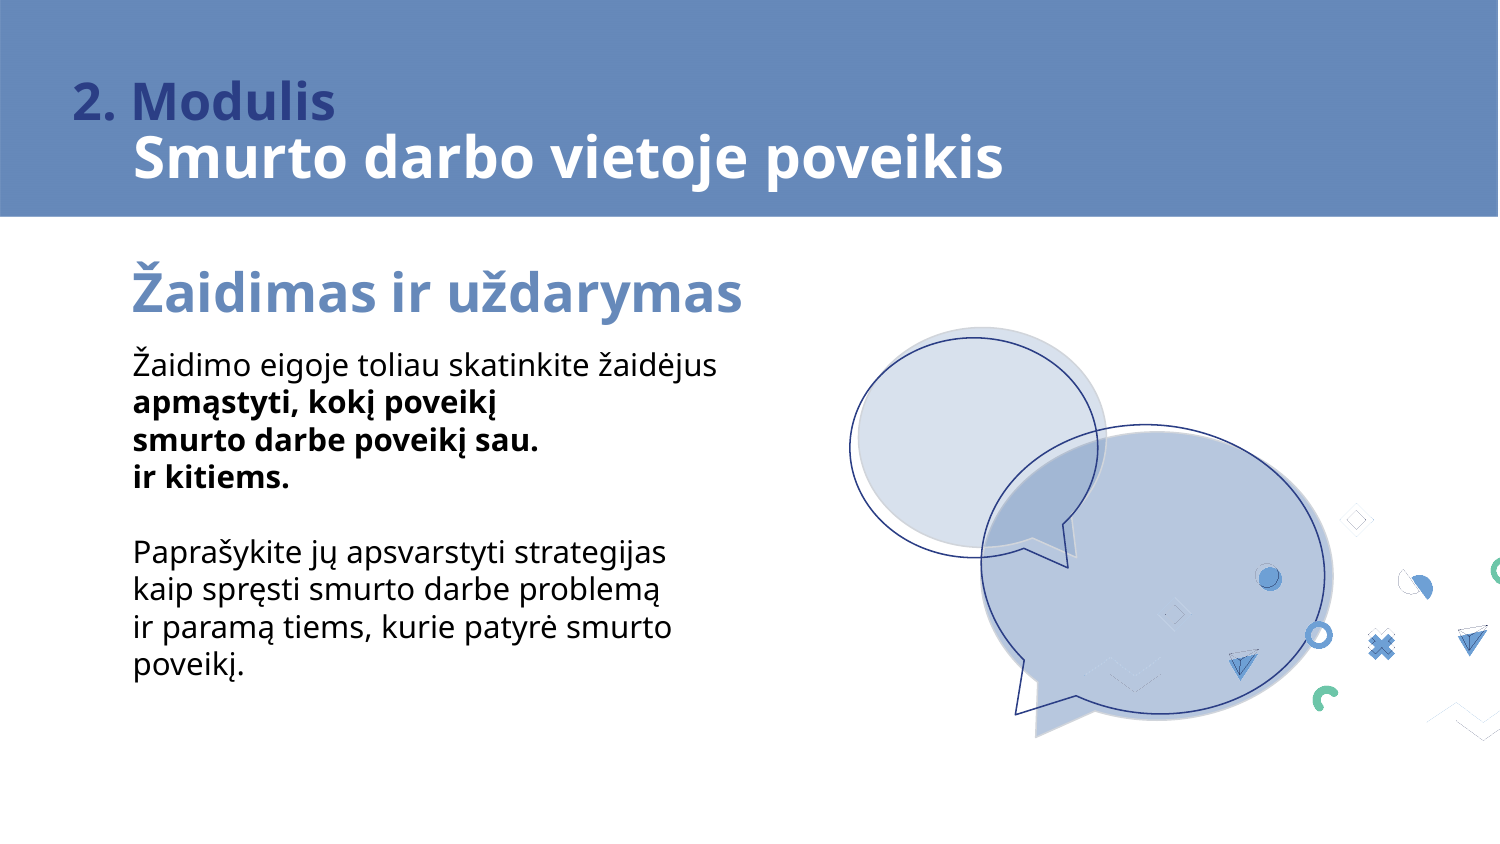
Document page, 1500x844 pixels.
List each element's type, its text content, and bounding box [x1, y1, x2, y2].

text_box [882, 327, 1106, 430]
picture [1083, 502, 1500, 741]
text_box [980, 571, 1024, 669]
text_box [1035, 697, 1078, 738]
text_box Žaidimas ir uždarymas [117, 234, 768, 339]
text_box [981, 424, 1300, 715]
text_box Žaidimo eigoje toliau skatinkite žaidėjus apmąstyti, kokį poveikį smurto darbe poveikį sau. ir kitiems. Paprašykite jų apsvarstyti strategijas kaip spręsti smurto darbe problemą ir paramą tiems, kurie patyrė smurto poveikį. [117, 330, 794, 772]
text_box [849, 337, 1097, 558]
text_box [1256, 456, 1307, 500]
picture [0, 0, 1500, 217]
